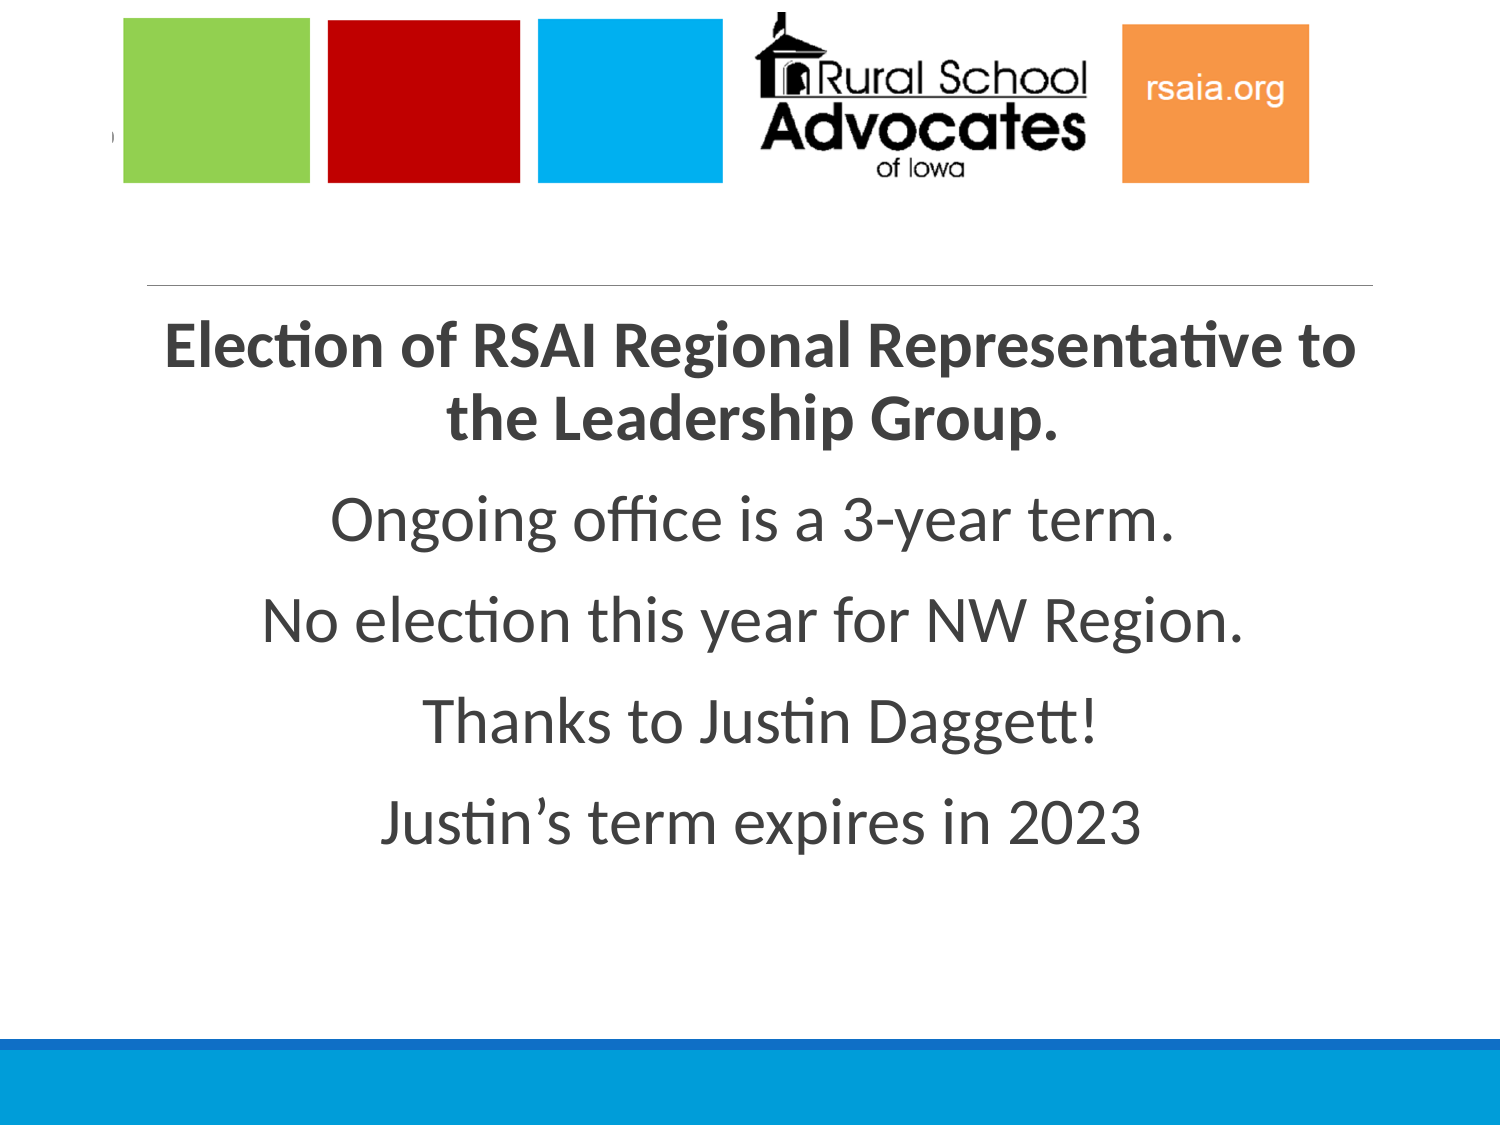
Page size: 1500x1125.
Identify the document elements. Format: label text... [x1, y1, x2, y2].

picture [111, 11, 1326, 214]
list Election of RSAI Regional Representative to the Leadership Group. Ongoing office is a 3-year term. No election this year for NW Region. Thanks to Justin Daggett! Justin’s term expires in 2023 [135, 302, 1373, 963]
